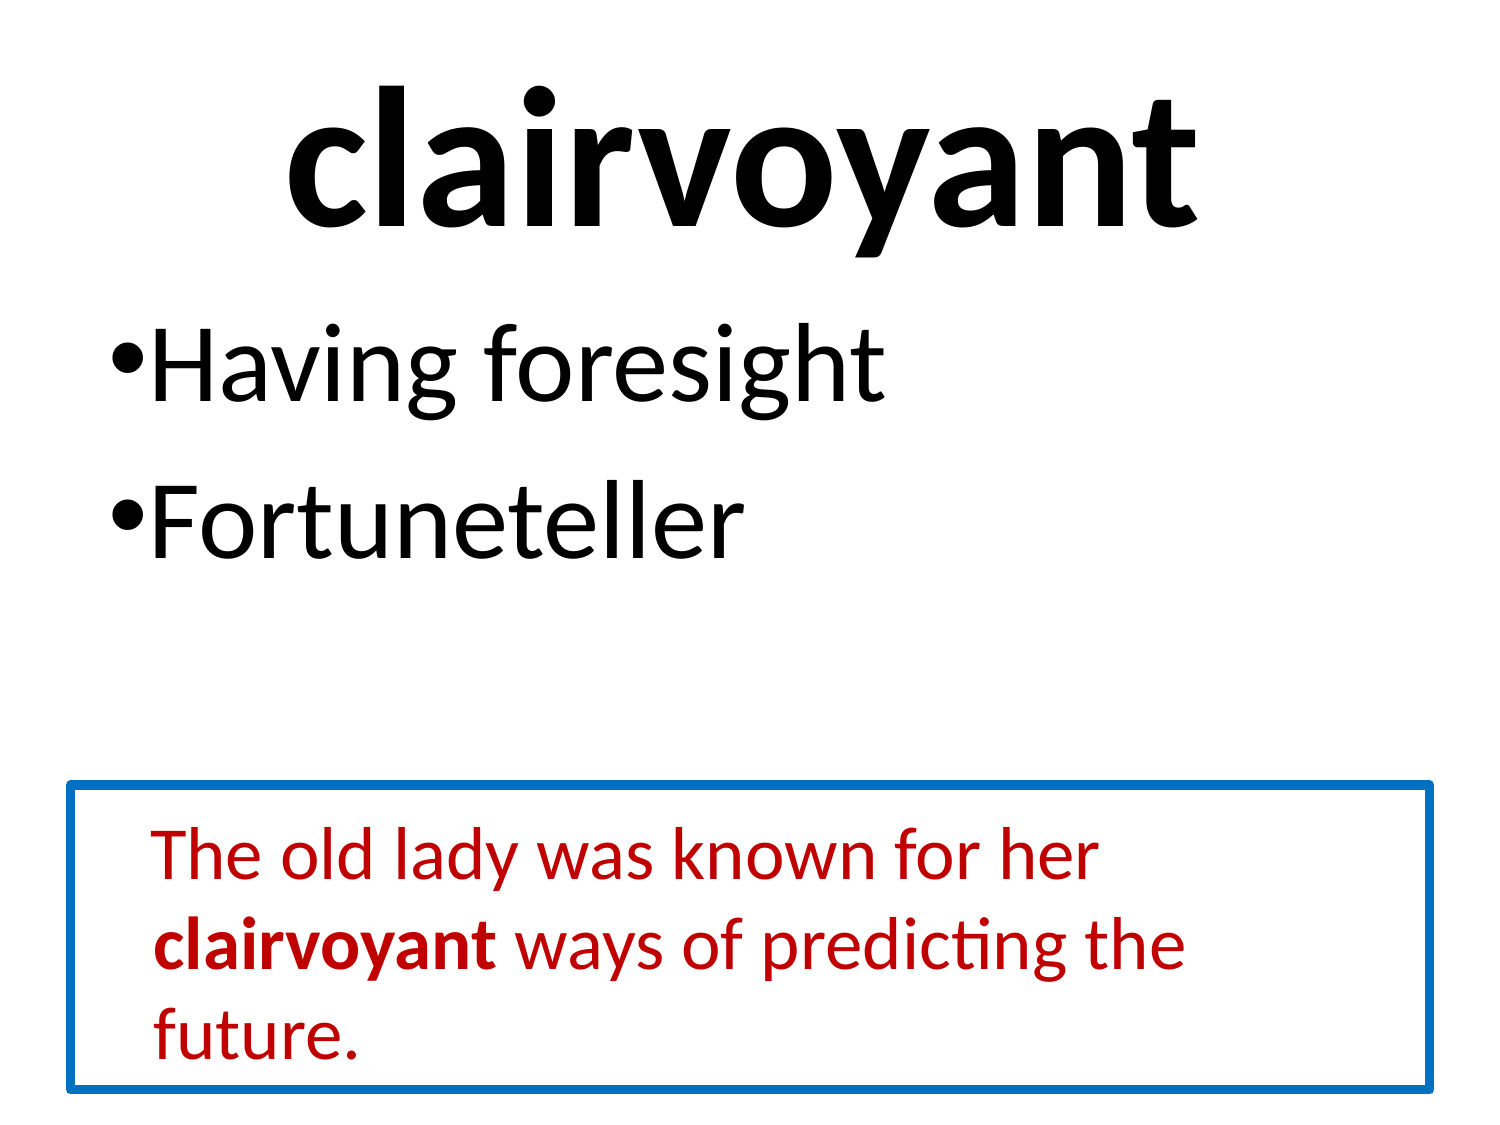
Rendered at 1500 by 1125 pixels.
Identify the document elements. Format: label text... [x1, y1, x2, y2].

subtitle Having foresight Fortuneteller [93, 281, 1407, 668]
title clairvoyant [93, 46, 1393, 247]
list The old lady was known for her clairvoyant ways of predicting the future. [82, 796, 1418, 1067]
